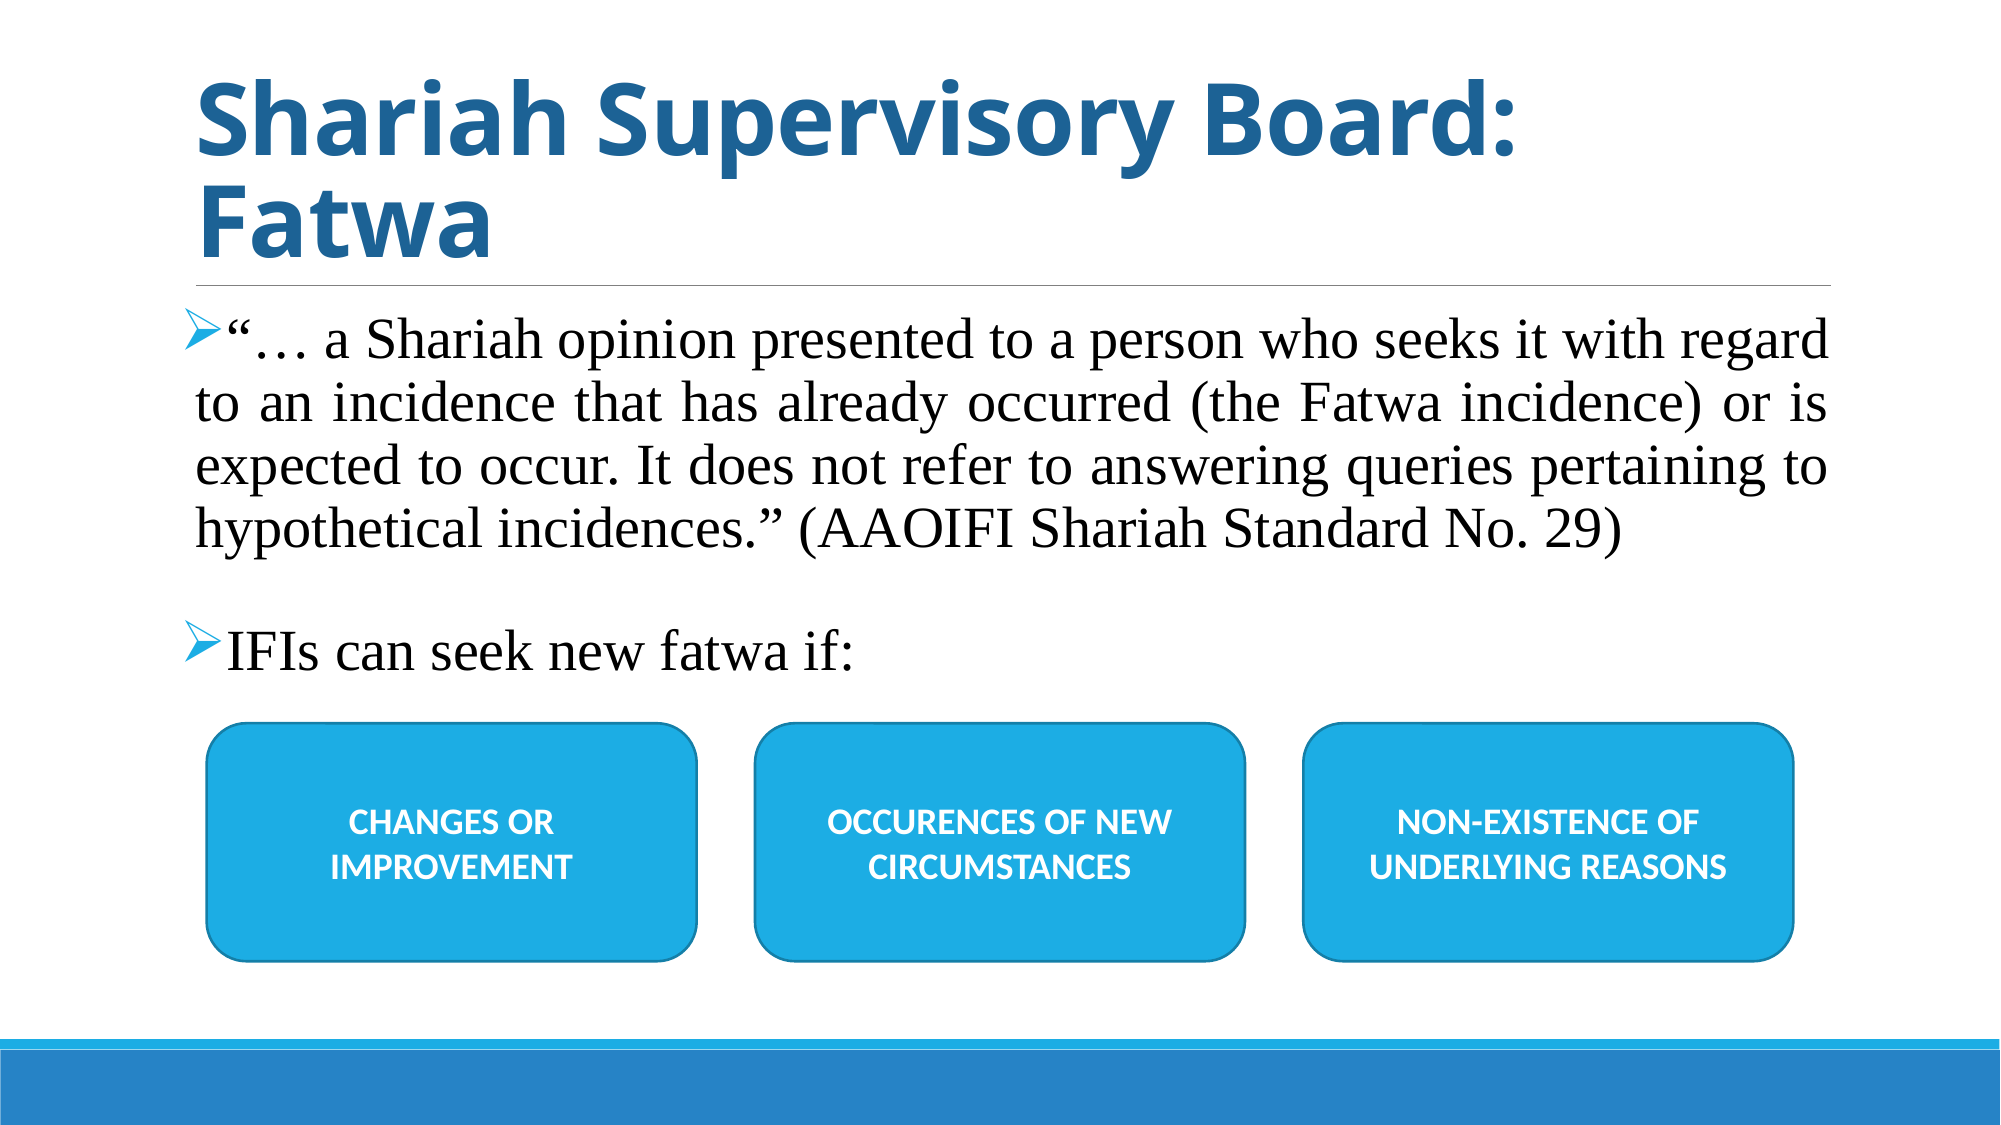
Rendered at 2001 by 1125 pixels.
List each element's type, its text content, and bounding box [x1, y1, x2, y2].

text_box CHANGES OR IMPROVEMENT [205, 721, 698, 963]
title Shariah Supervisory Board: Fatwa [180, 47, 1830, 285]
text_box OCCURENCES OF NEW CIRCUMSTANCES [753, 721, 1247, 963]
text_box NON-EXISTENCE OF UNDERLYING REASONS [1301, 721, 1795, 963]
list “… a Shariah opinion presented to a person who seeks it with regard to an incidence that has already occurred (the Fatwa incidence) or is expected to occur. It does not refer to answering queries pertaining to hypothetical incidences.” (AAOIFI Shariah Standard No. 29) IFIs can seek new fatwa if: [180, 301, 1830, 1037]
